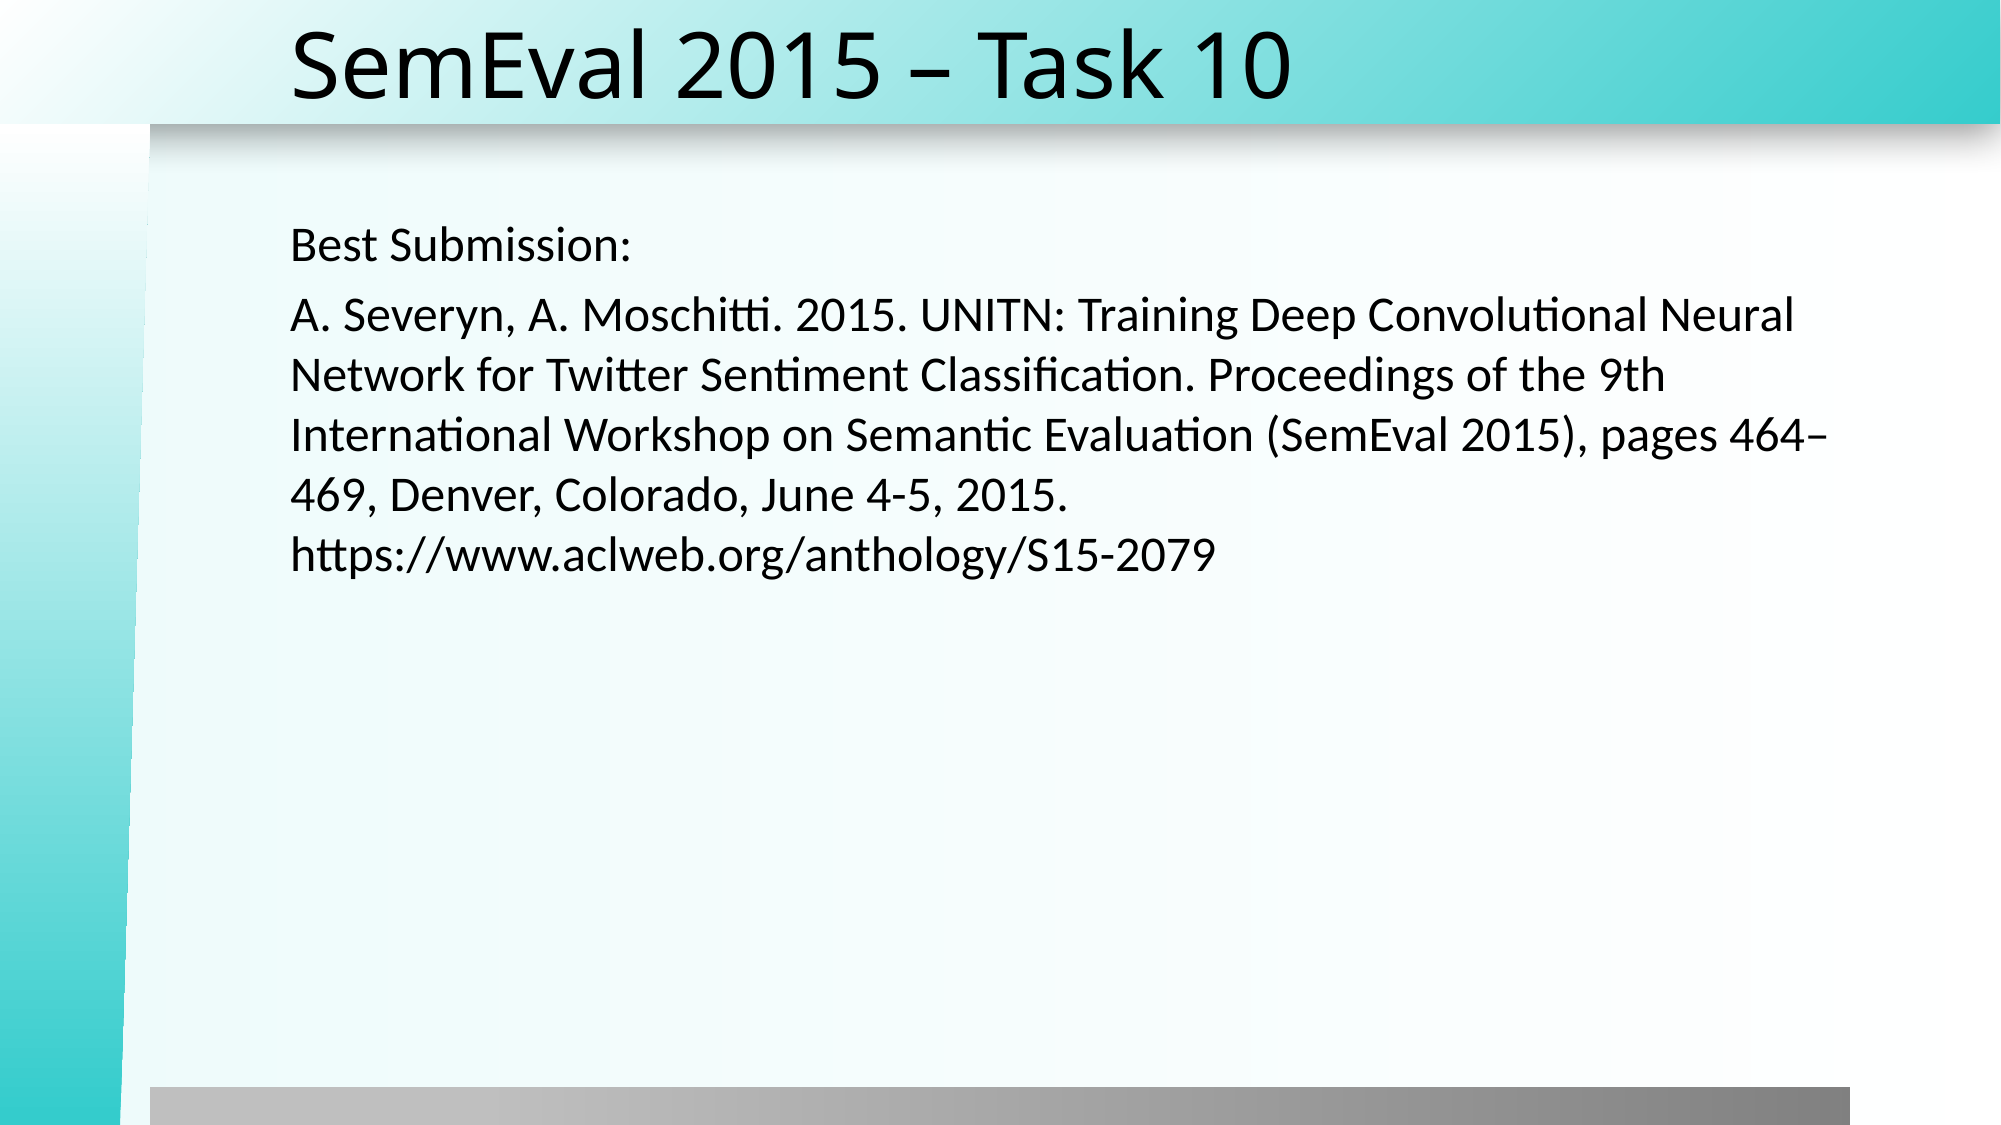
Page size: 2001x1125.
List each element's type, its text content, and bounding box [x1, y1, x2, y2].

list Best Submission: A. Severyn, A. Moschitti. 2015. UNITN: Training Deep Convolutional Neural Network for Twitter Sentiment Classification. Proceedings of the 9th International Workshop on Semantic Evaluation (SemEval 2015), pages 464–469, Denver, Colorado, June 4-5, 2015. https://www.aclweb.org/anthology/S15-2079 [274, 203, 1851, 1073]
title SemEval 2015 – Task 10 [274, 0, 2000, 125]
